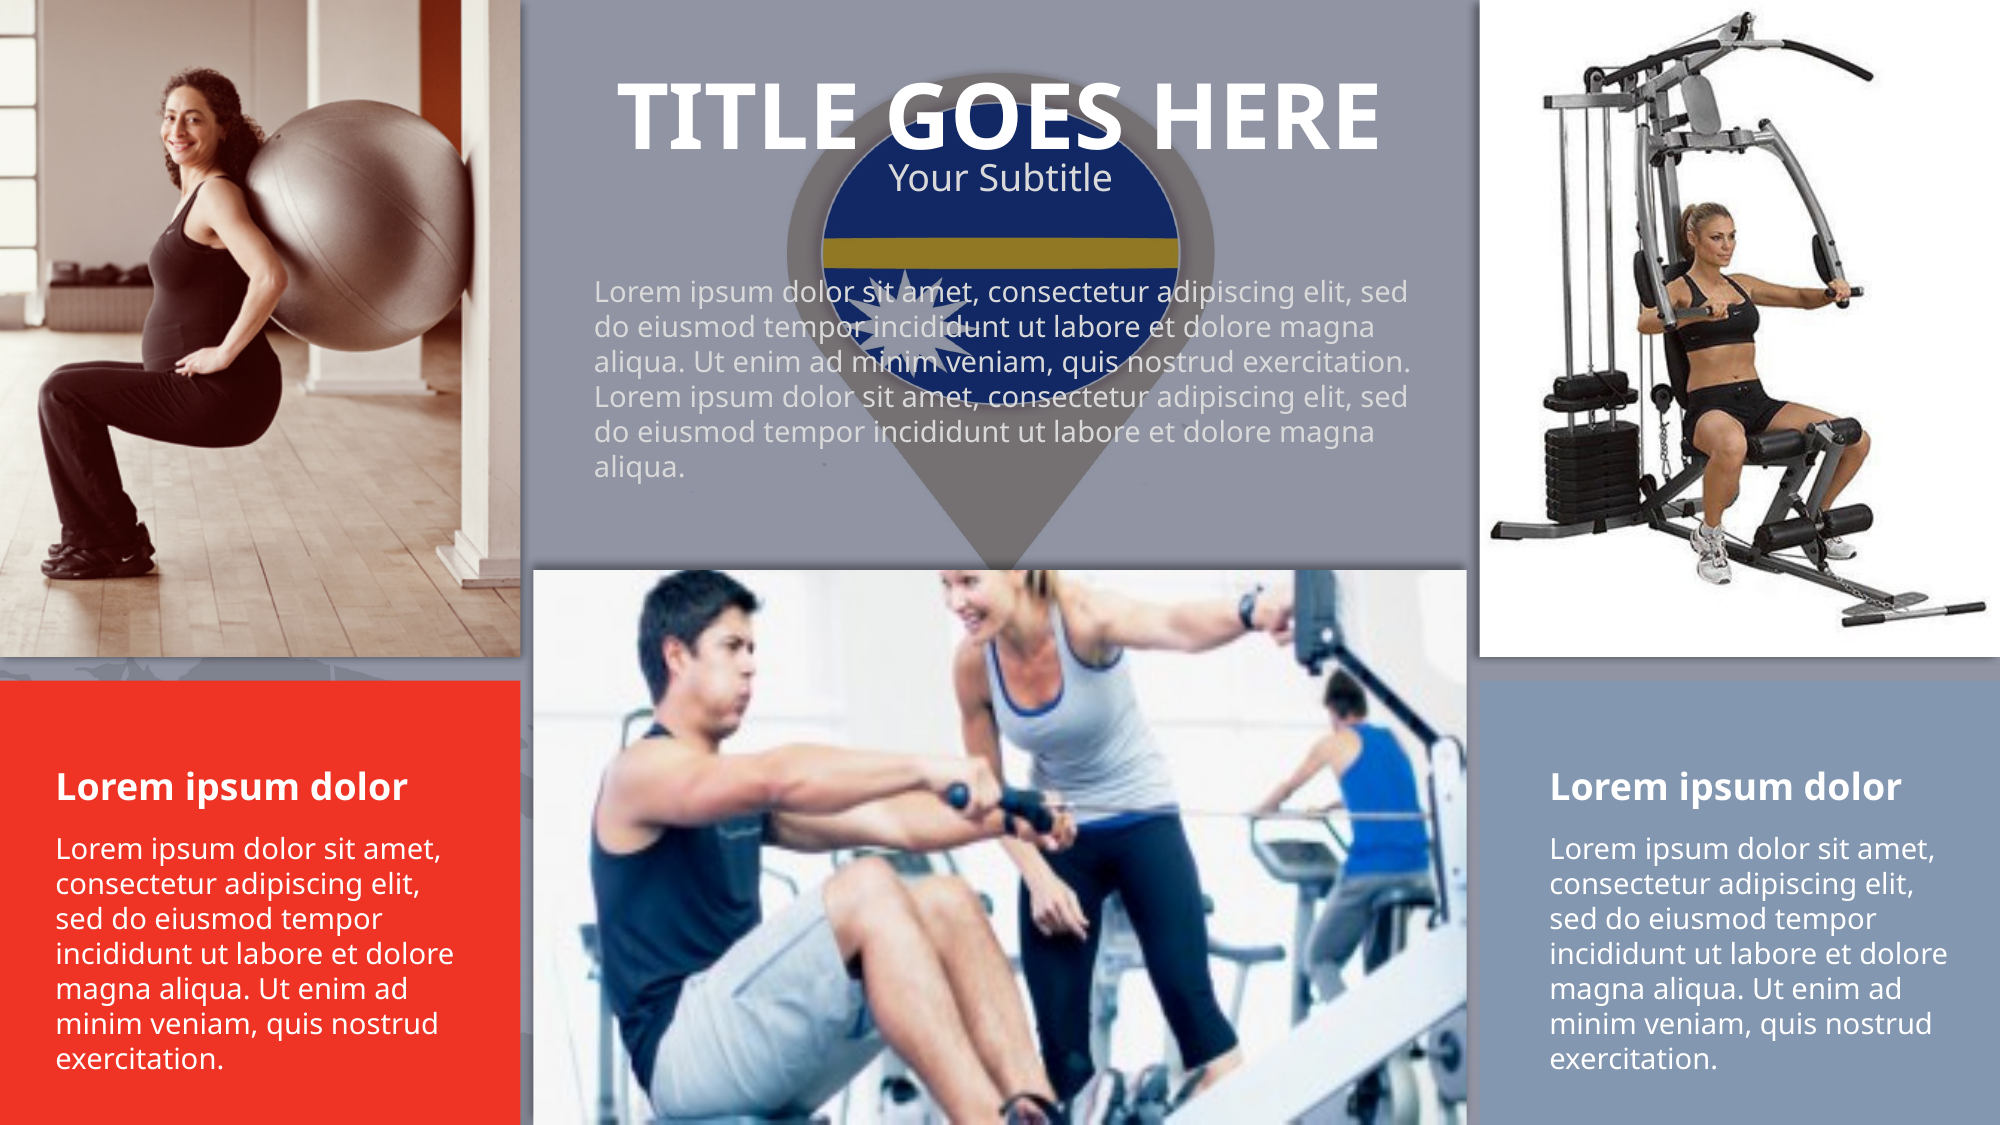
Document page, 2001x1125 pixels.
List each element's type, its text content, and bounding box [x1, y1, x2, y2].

text_box Lorem ipsum dolor sit amet, consectetur adipiscing elit, sed do eiusmod tempor incididunt ut labore et dolore magna aliqua. Ut enim ad minim veniam, quis nostrud exercitation. Lorem ipsum dolor sit amet, consectetur adipiscing elit, sed do eiusmod tempor incididunt ut labore et dolore magna aliqua. [579, 266, 1466, 491]
text_box [0, 680, 521, 1125]
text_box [40, 755, 480, 1051]
text_box [1479, 680, 2000, 1125]
text_box [0, 0, 521, 657]
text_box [548, 50, 1452, 207]
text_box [1534, 755, 1974, 1051]
text_box [1479, 0, 2000, 657]
text_box [532, 570, 1468, 1125]
